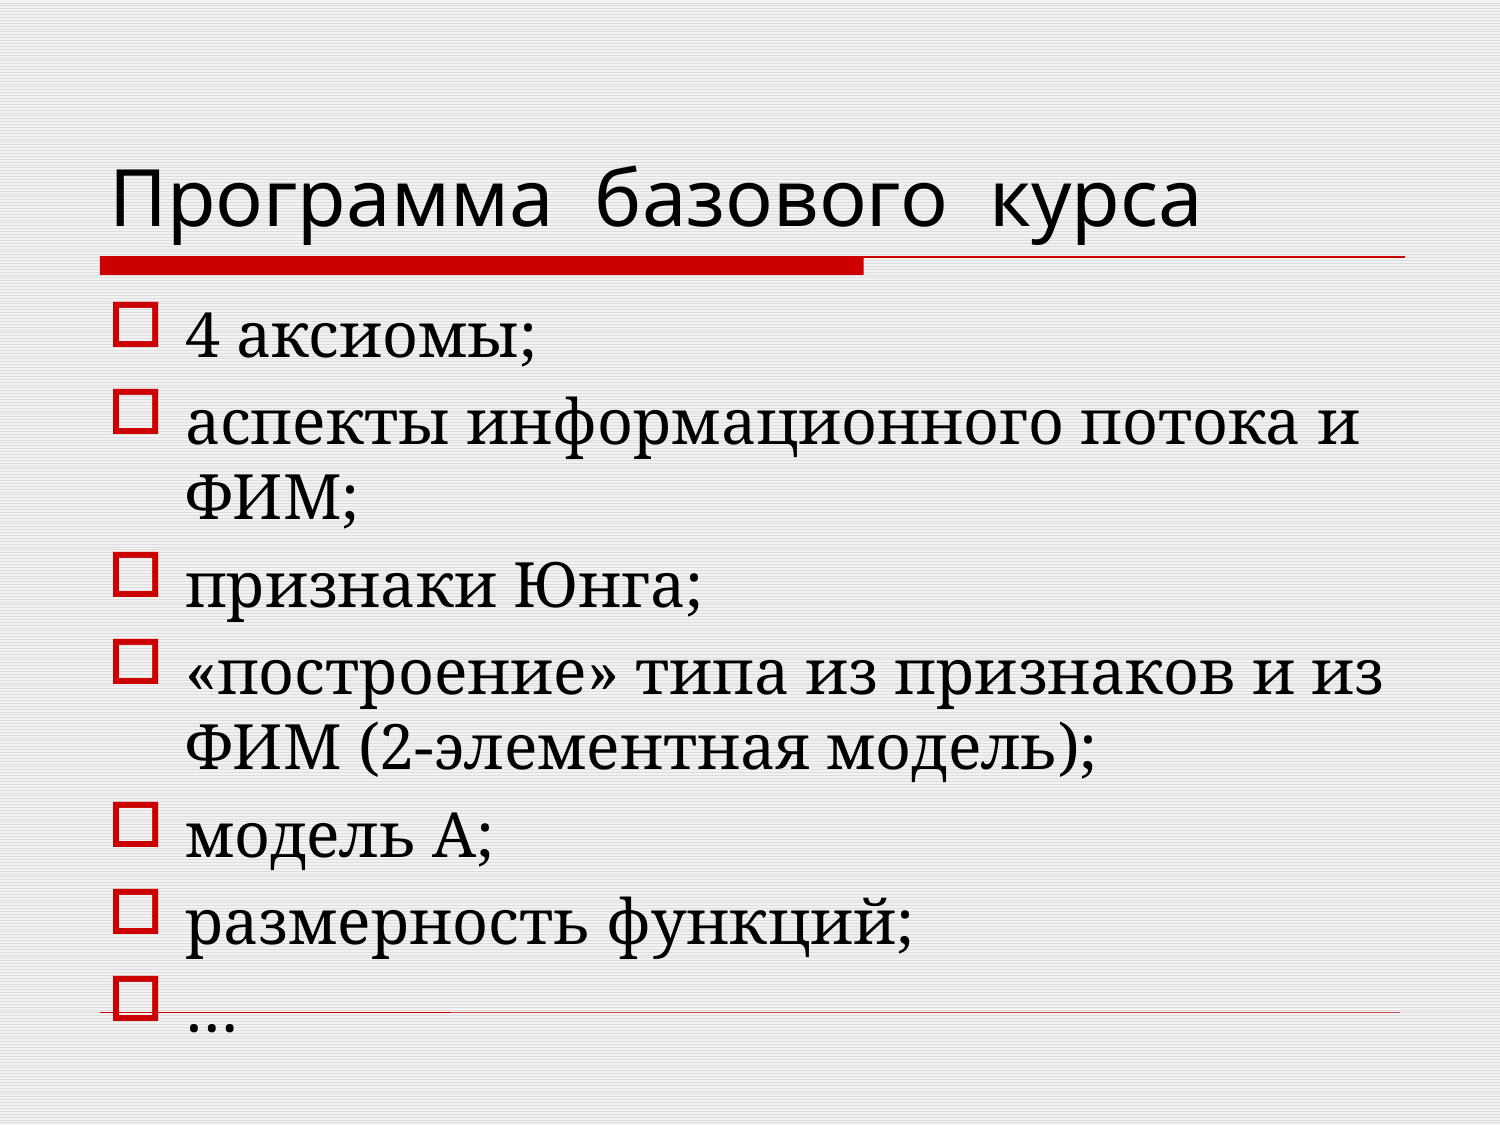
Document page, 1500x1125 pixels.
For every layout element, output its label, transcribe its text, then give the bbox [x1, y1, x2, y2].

list 4 аксиомы; аспекты информационного потока и ФИМ; признаки Юнга; «построение» типа из признаков и из ФИМ (2-элементная модель); модель А; размерность функций; … [92, 287, 1474, 988]
title Программа базового курса [94, 50, 1407, 250]
